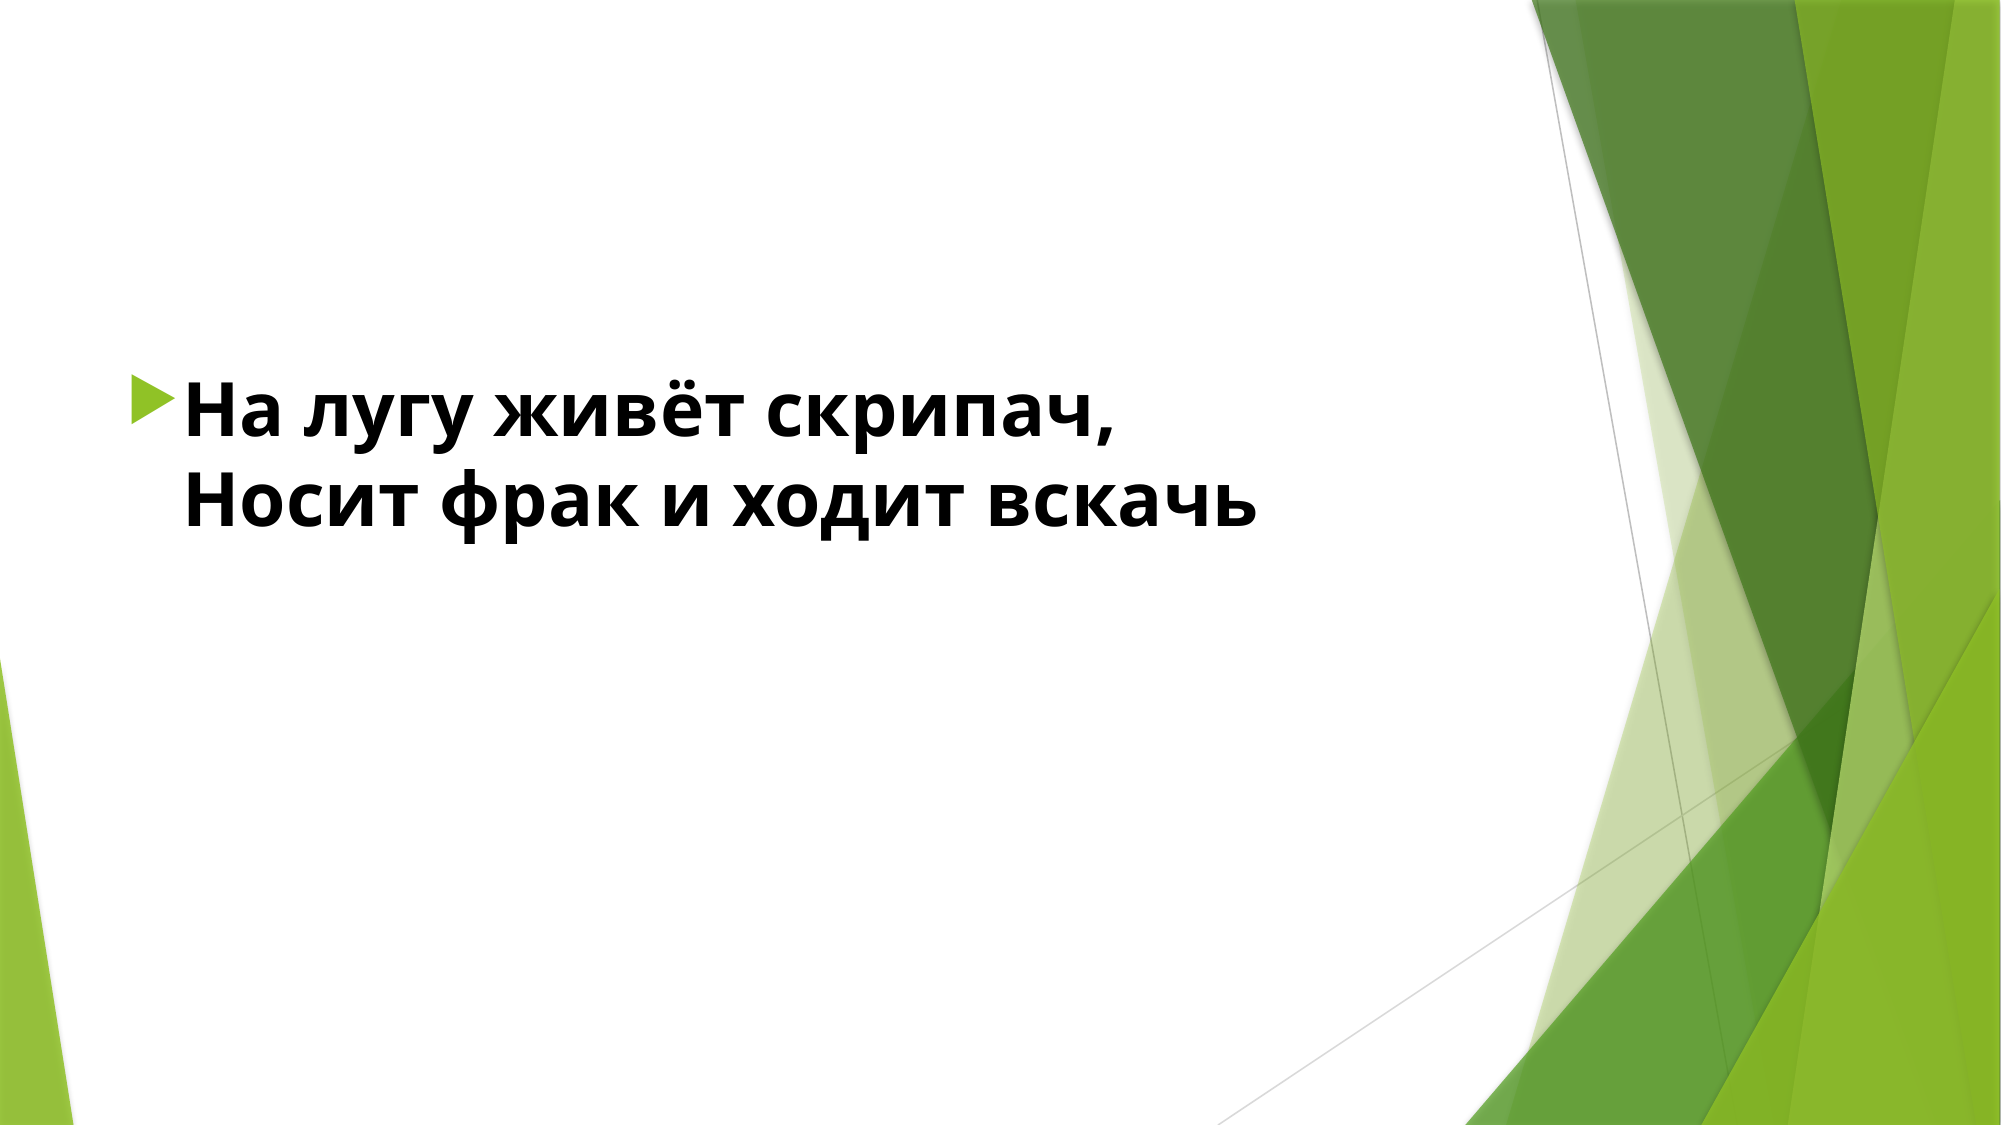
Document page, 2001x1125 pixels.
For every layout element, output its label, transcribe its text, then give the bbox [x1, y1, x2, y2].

list На лугу живёт скрипач, Носит фрак и ходит вскачь [111, 354, 1522, 992]
